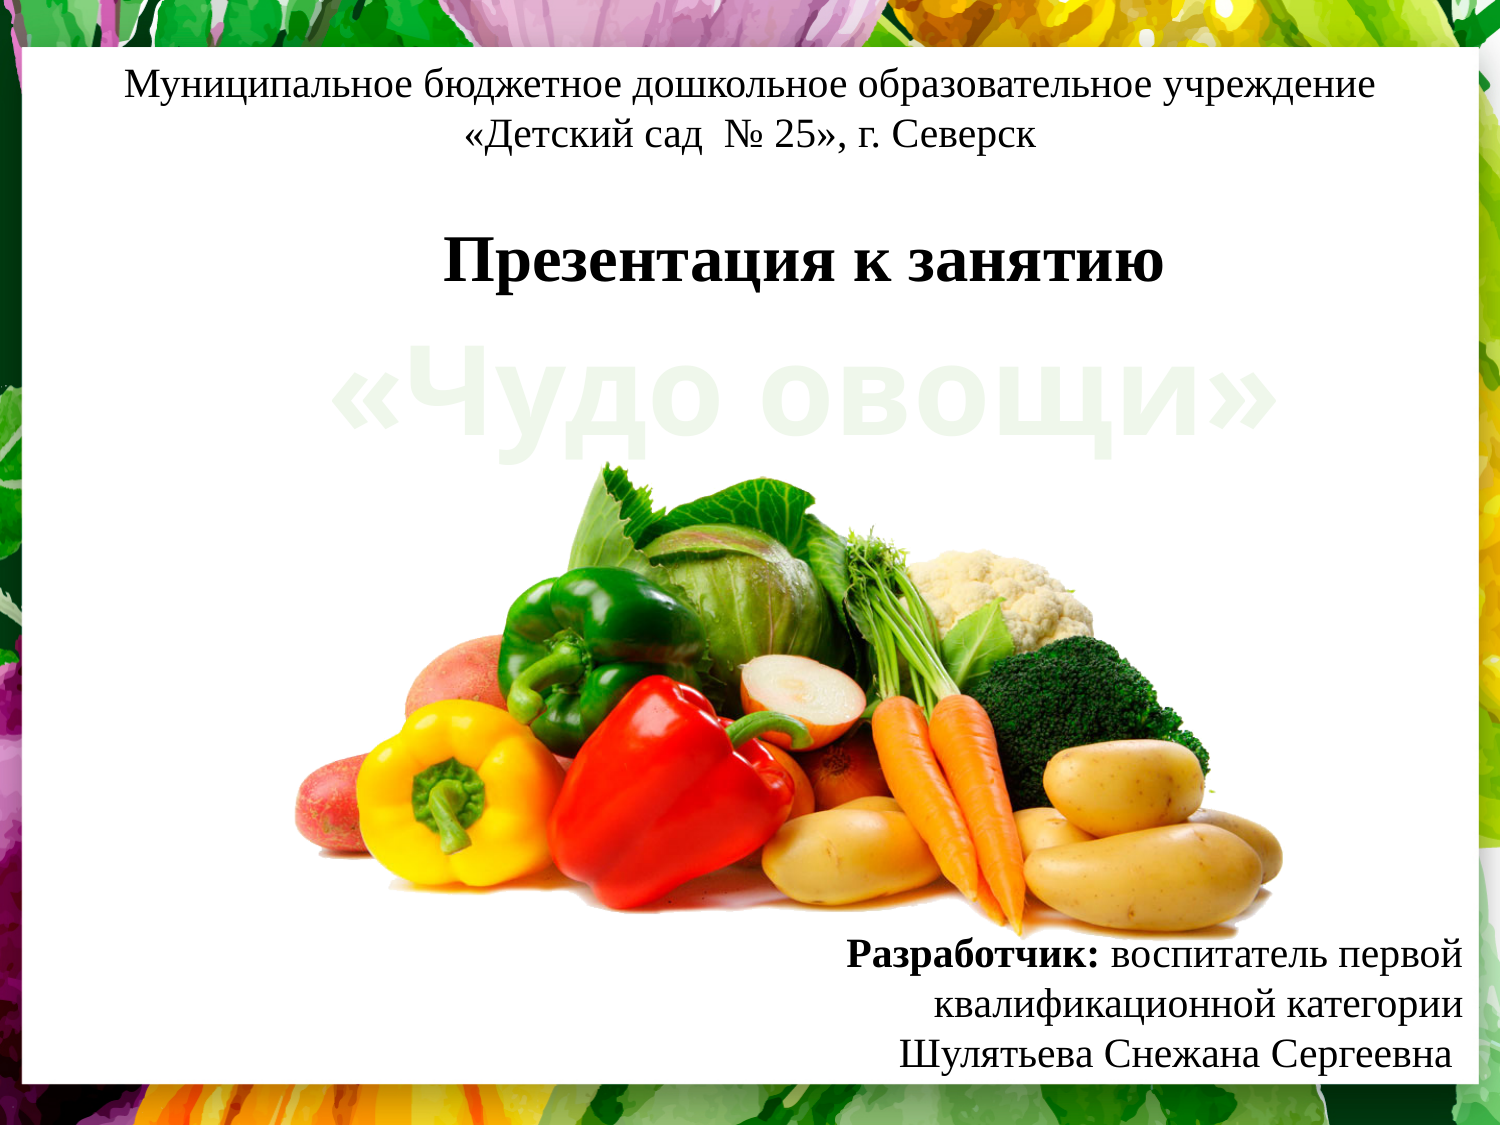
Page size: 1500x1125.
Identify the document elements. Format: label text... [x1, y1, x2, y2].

text_box Муниципальное бюджетное дошкольное образовательное учреждение «Детский сад № 25», г. Северск [22, 48, 1478, 164]
picture [0, 0, 1500, 1125]
text_box Разработчик: воспитатель первой квалификационной категории Шулятьева Снежана Сергеевна [722, 918, 1478, 1084]
text_box Презентация к занятию «Чудо овощи» [285, 340, 1325, 470]
